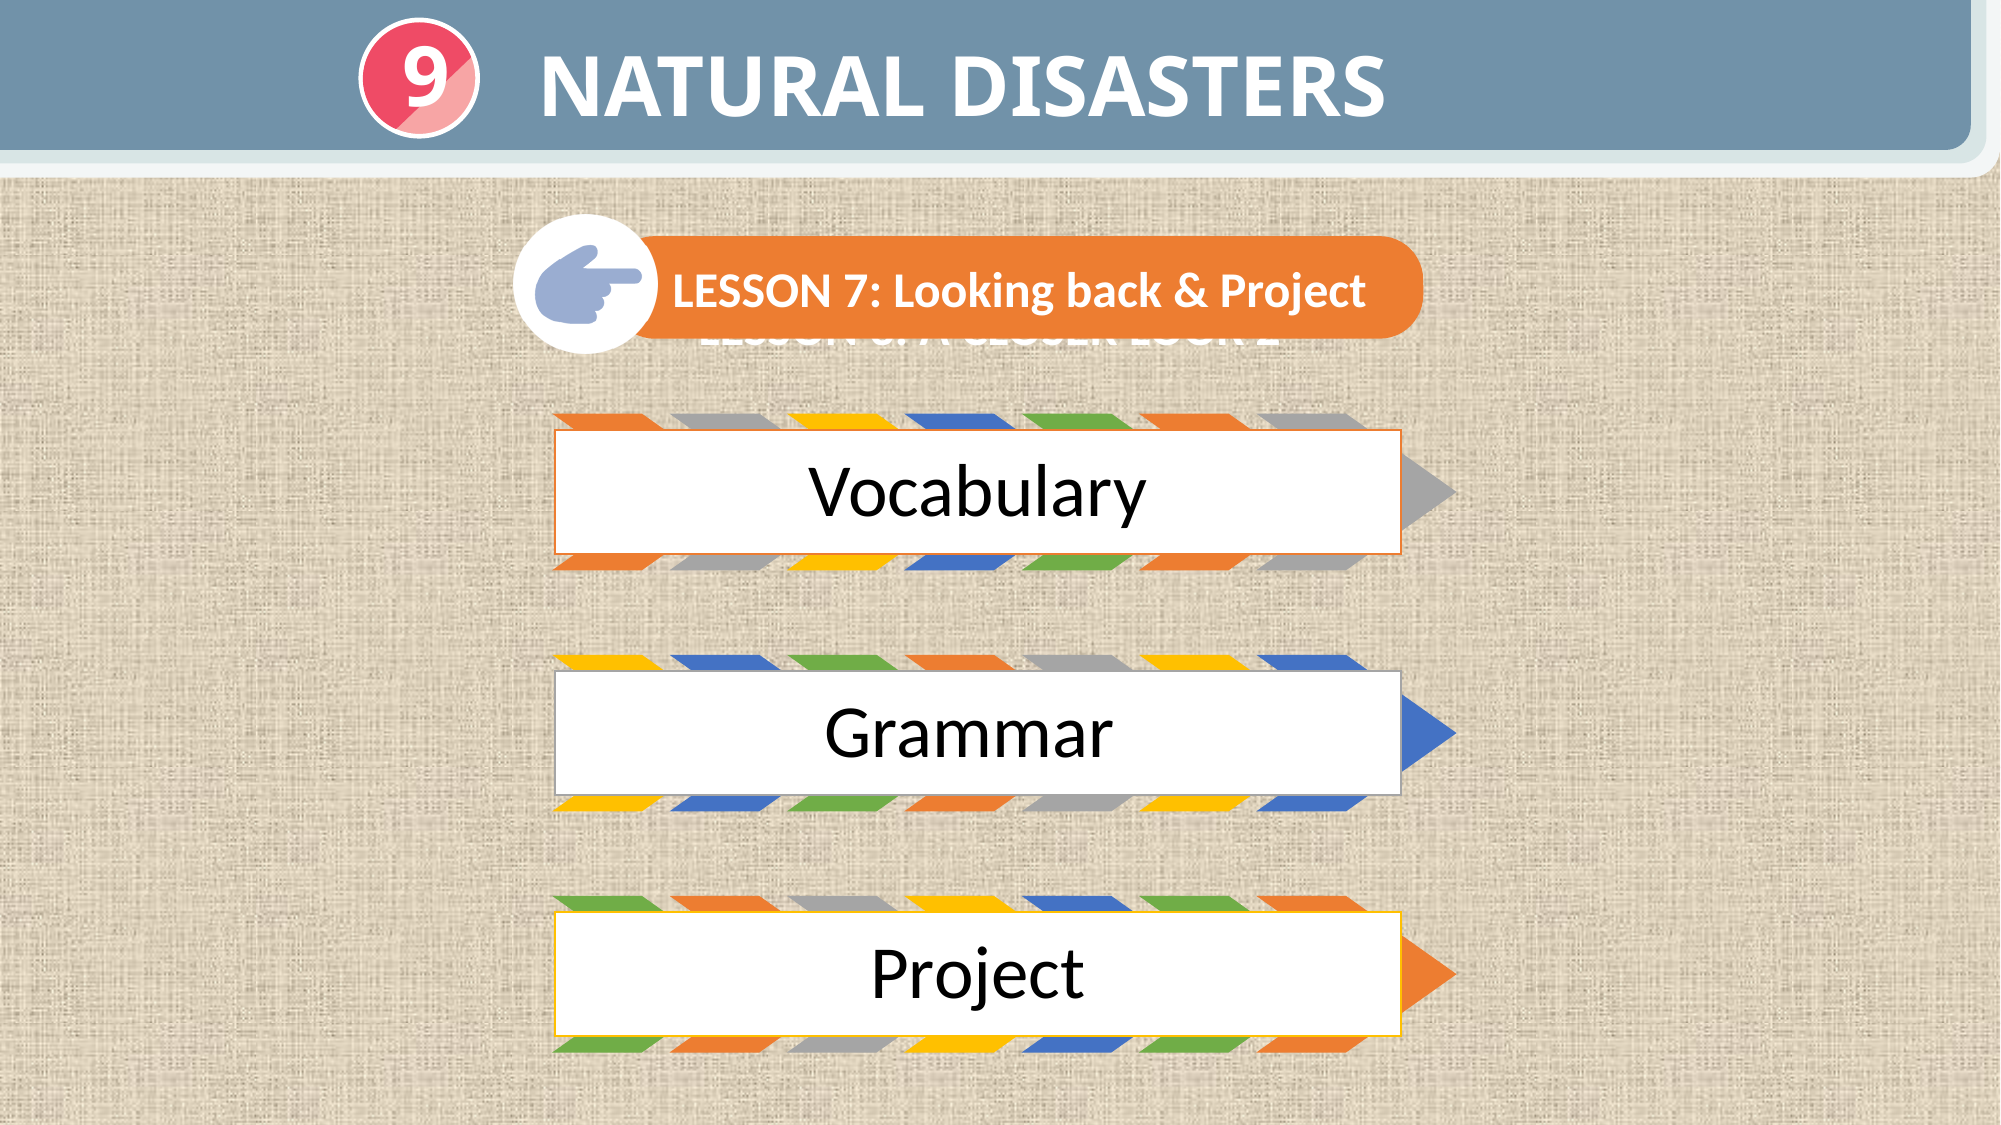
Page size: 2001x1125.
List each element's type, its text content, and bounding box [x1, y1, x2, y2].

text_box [387, 338, 1623, 1052]
text_box LESSON 7: Looking back & Project [667, 235, 1425, 338]
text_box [360, 19, 478, 137]
picture [0, 0, 2001, 1125]
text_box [0, 0, 2000, 178]
